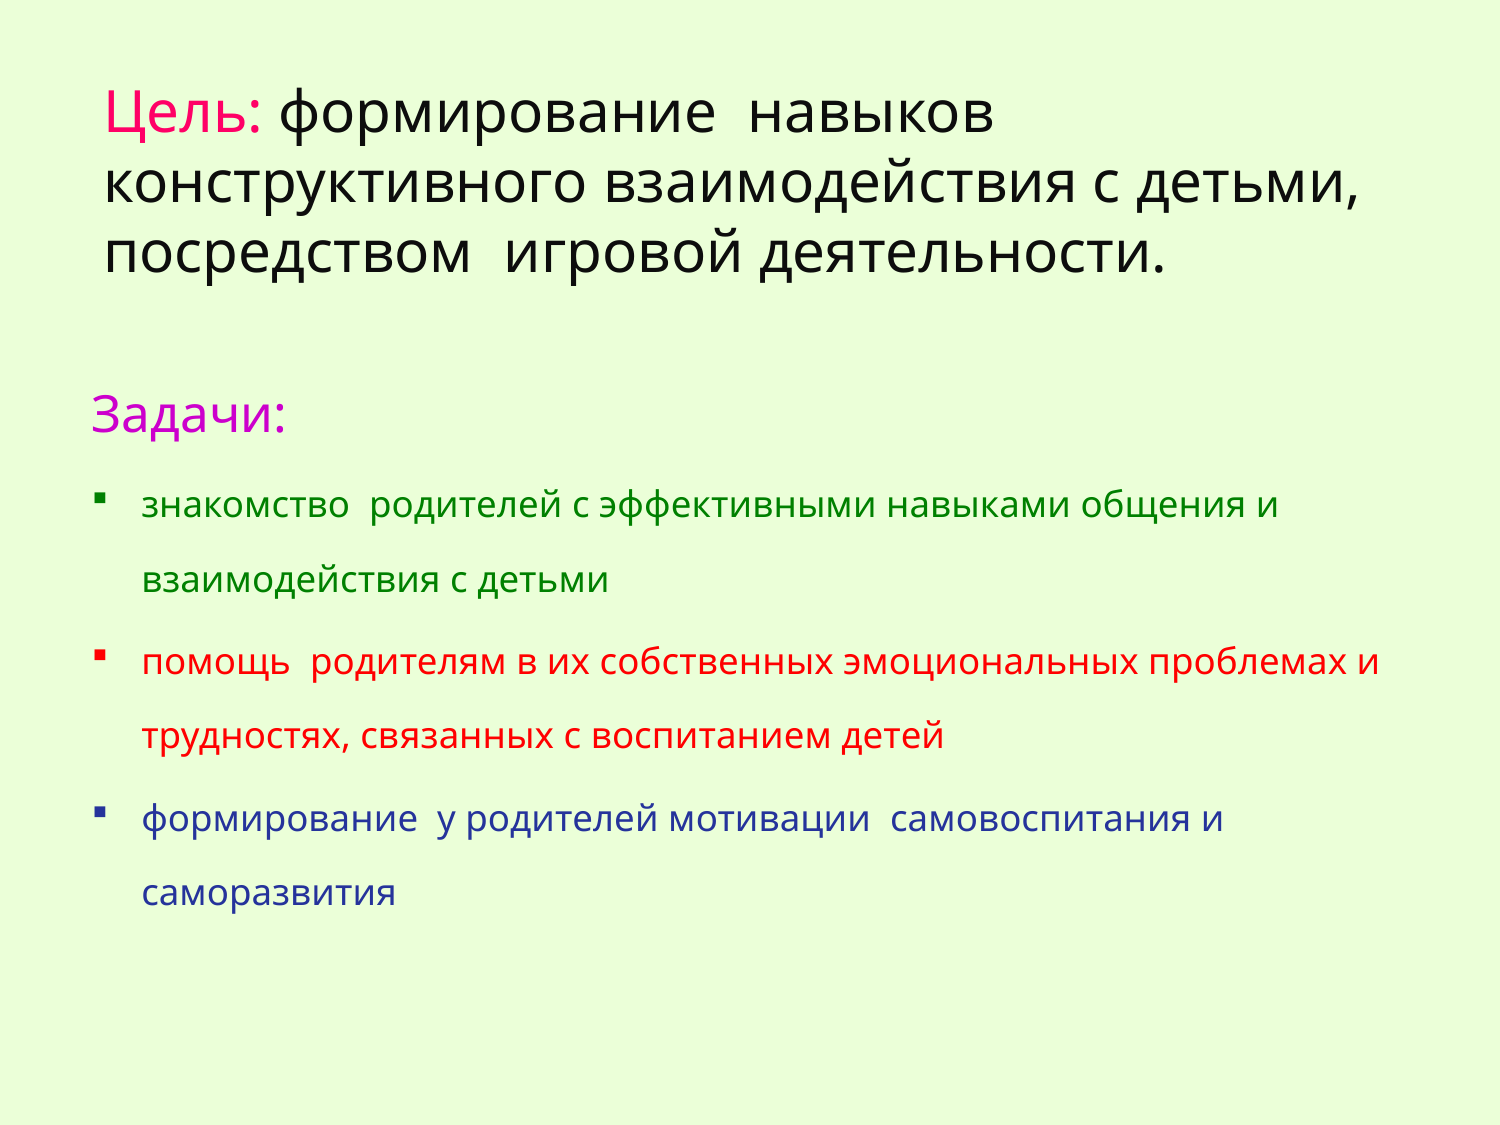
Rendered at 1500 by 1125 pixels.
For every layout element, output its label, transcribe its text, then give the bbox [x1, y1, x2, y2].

list Задачи: знакомство родителей с эффективными навыками общения и взаимодействия с детьми помощь родителям в их собственных эмоциональных проблемах и трудностях, связанных с воспитанием детей формирование у родителей мотивации самовоспитания и саморазвития [76, 373, 1427, 1005]
title Цель: формирование навыков конструктивного взаимодействия с детьми, посредством игровой деятельности. [88, 54, 1425, 373]
